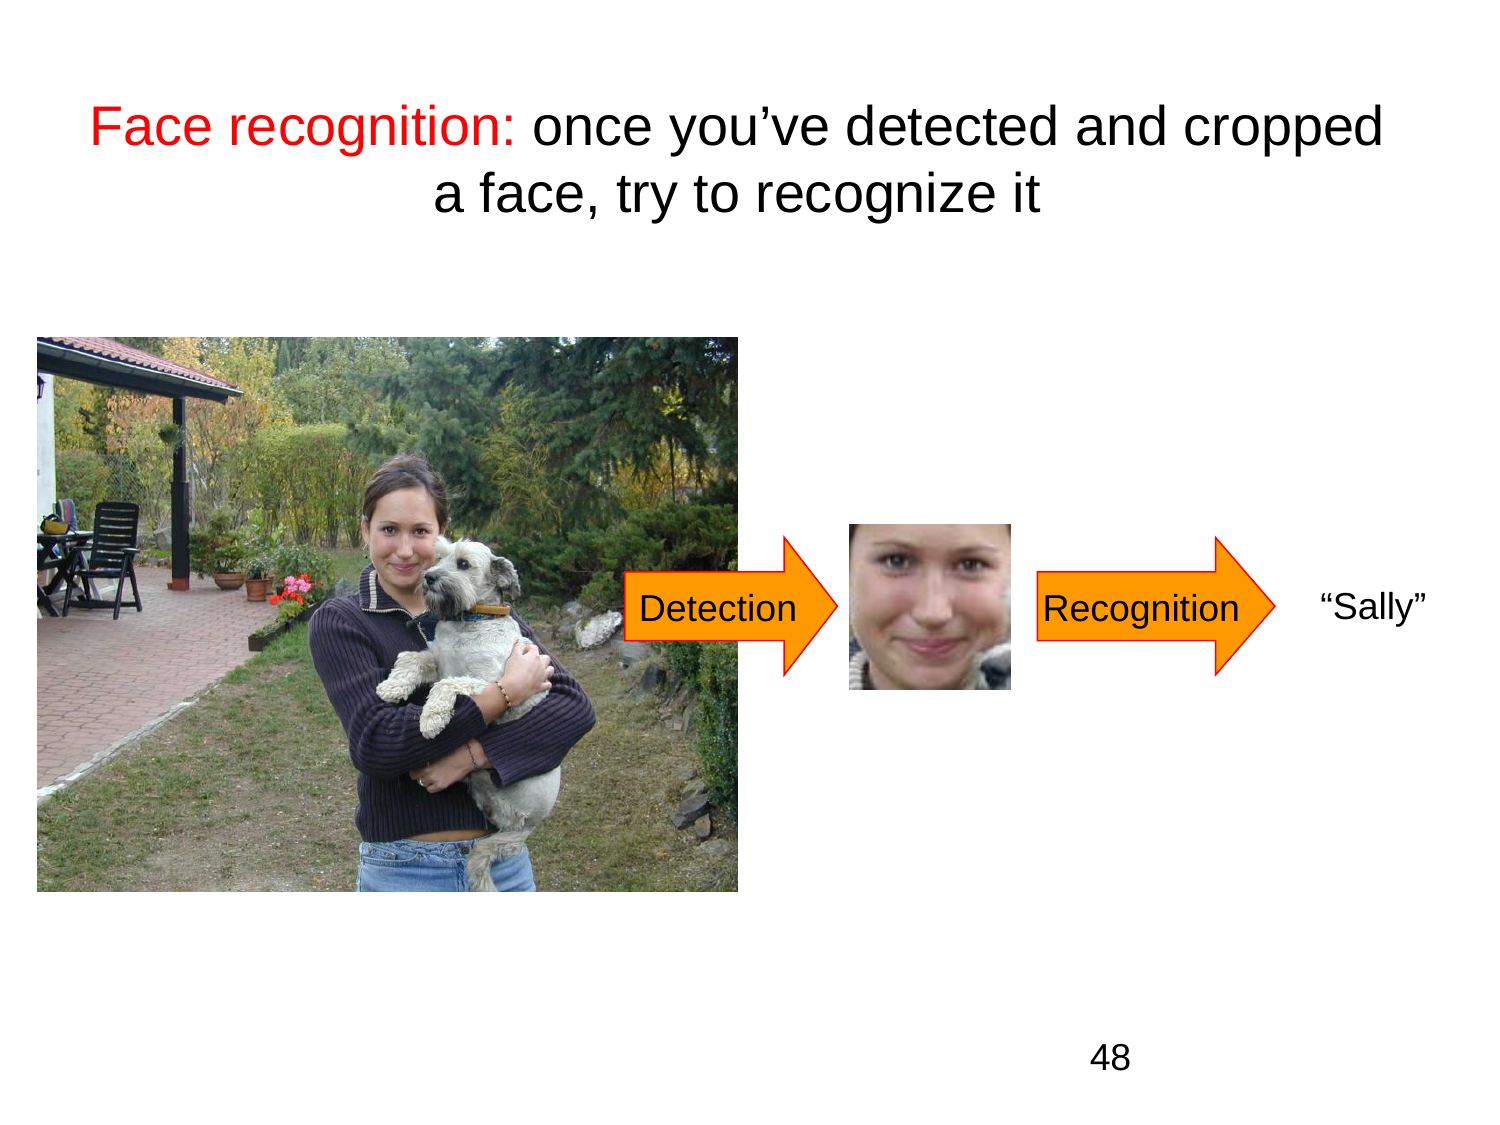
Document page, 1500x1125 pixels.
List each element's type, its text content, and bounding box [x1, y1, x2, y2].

text_box Recognition [1037, 537, 1275, 675]
title Face recognition: once you’ve detected and cropped a face, try to recognize it [62, 81, 1413, 232]
slide_number 48 [1074, 1025, 1388, 1100]
picture [37, 337, 738, 893]
text_box Detection [741, 537, 838, 675]
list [849, 524, 1011, 690]
text_box “Sally” [1305, 574, 1442, 635]
